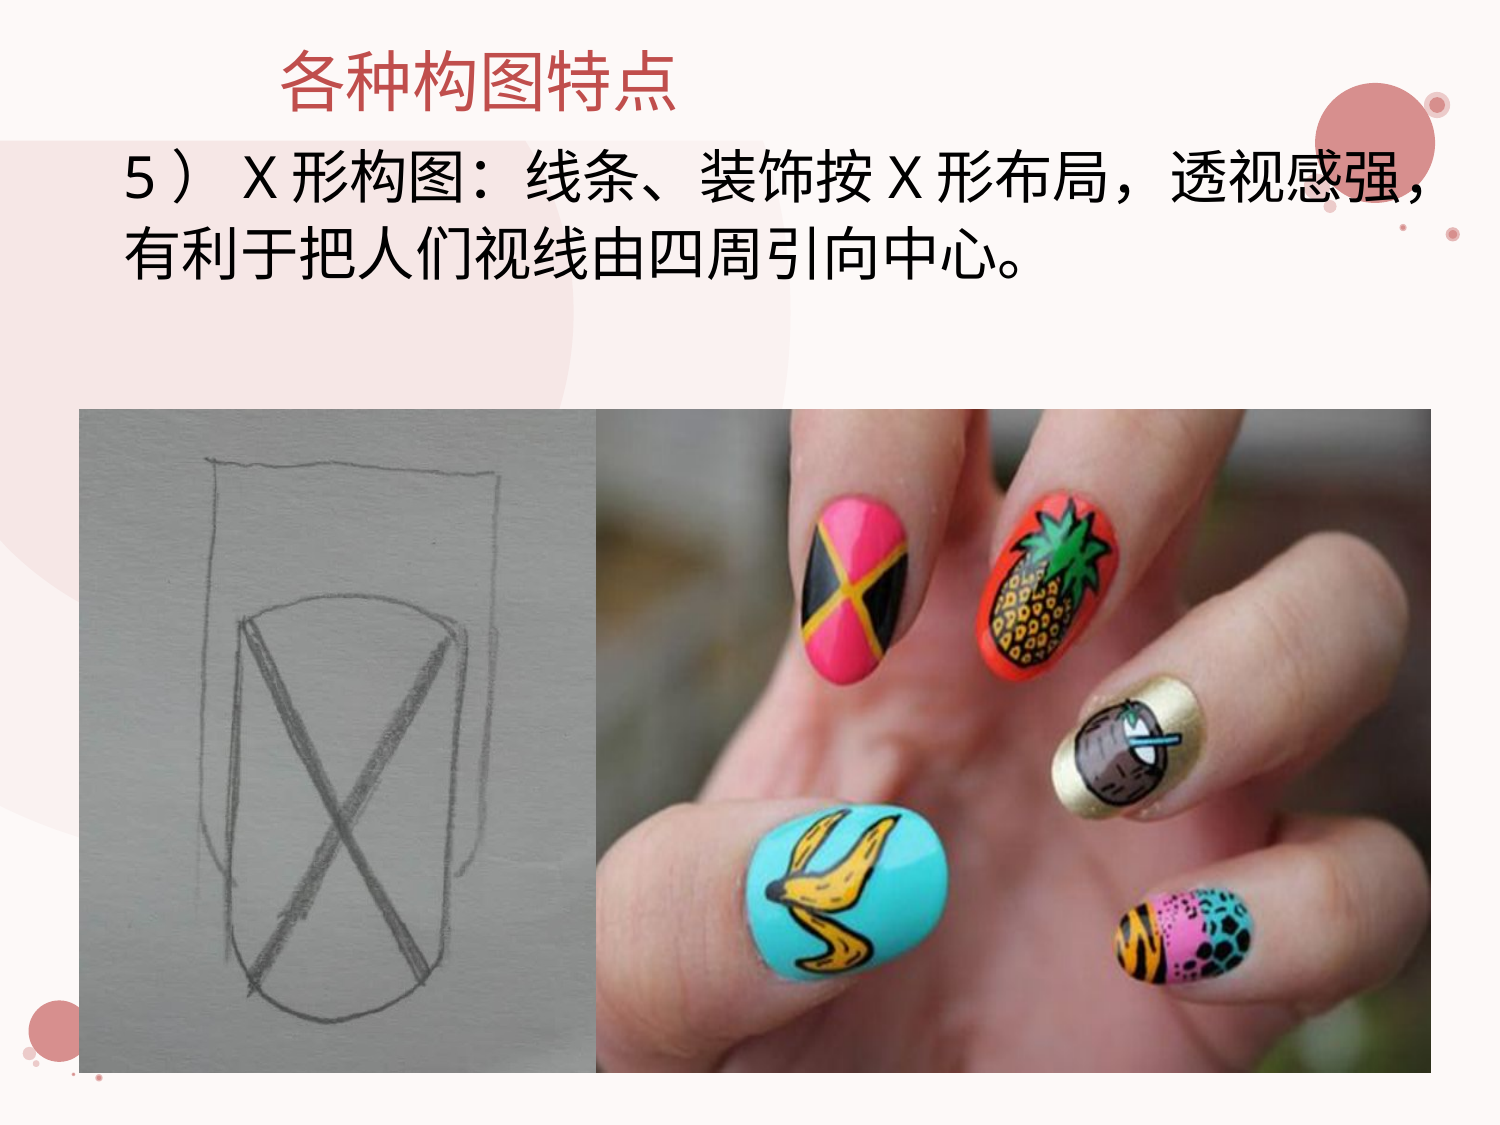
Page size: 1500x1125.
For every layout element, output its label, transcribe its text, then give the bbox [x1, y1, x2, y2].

list 5）X形构图：线条、装饰按X形布局，透视感强，有利于把人们视线由四周引向中心。 [108, 126, 1473, 317]
picture [79, 409, 1431, 1073]
title 各种构图特点 [62, 31, 897, 219]
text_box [22, 1000, 103, 1082]
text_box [1303, 82, 1460, 242]
